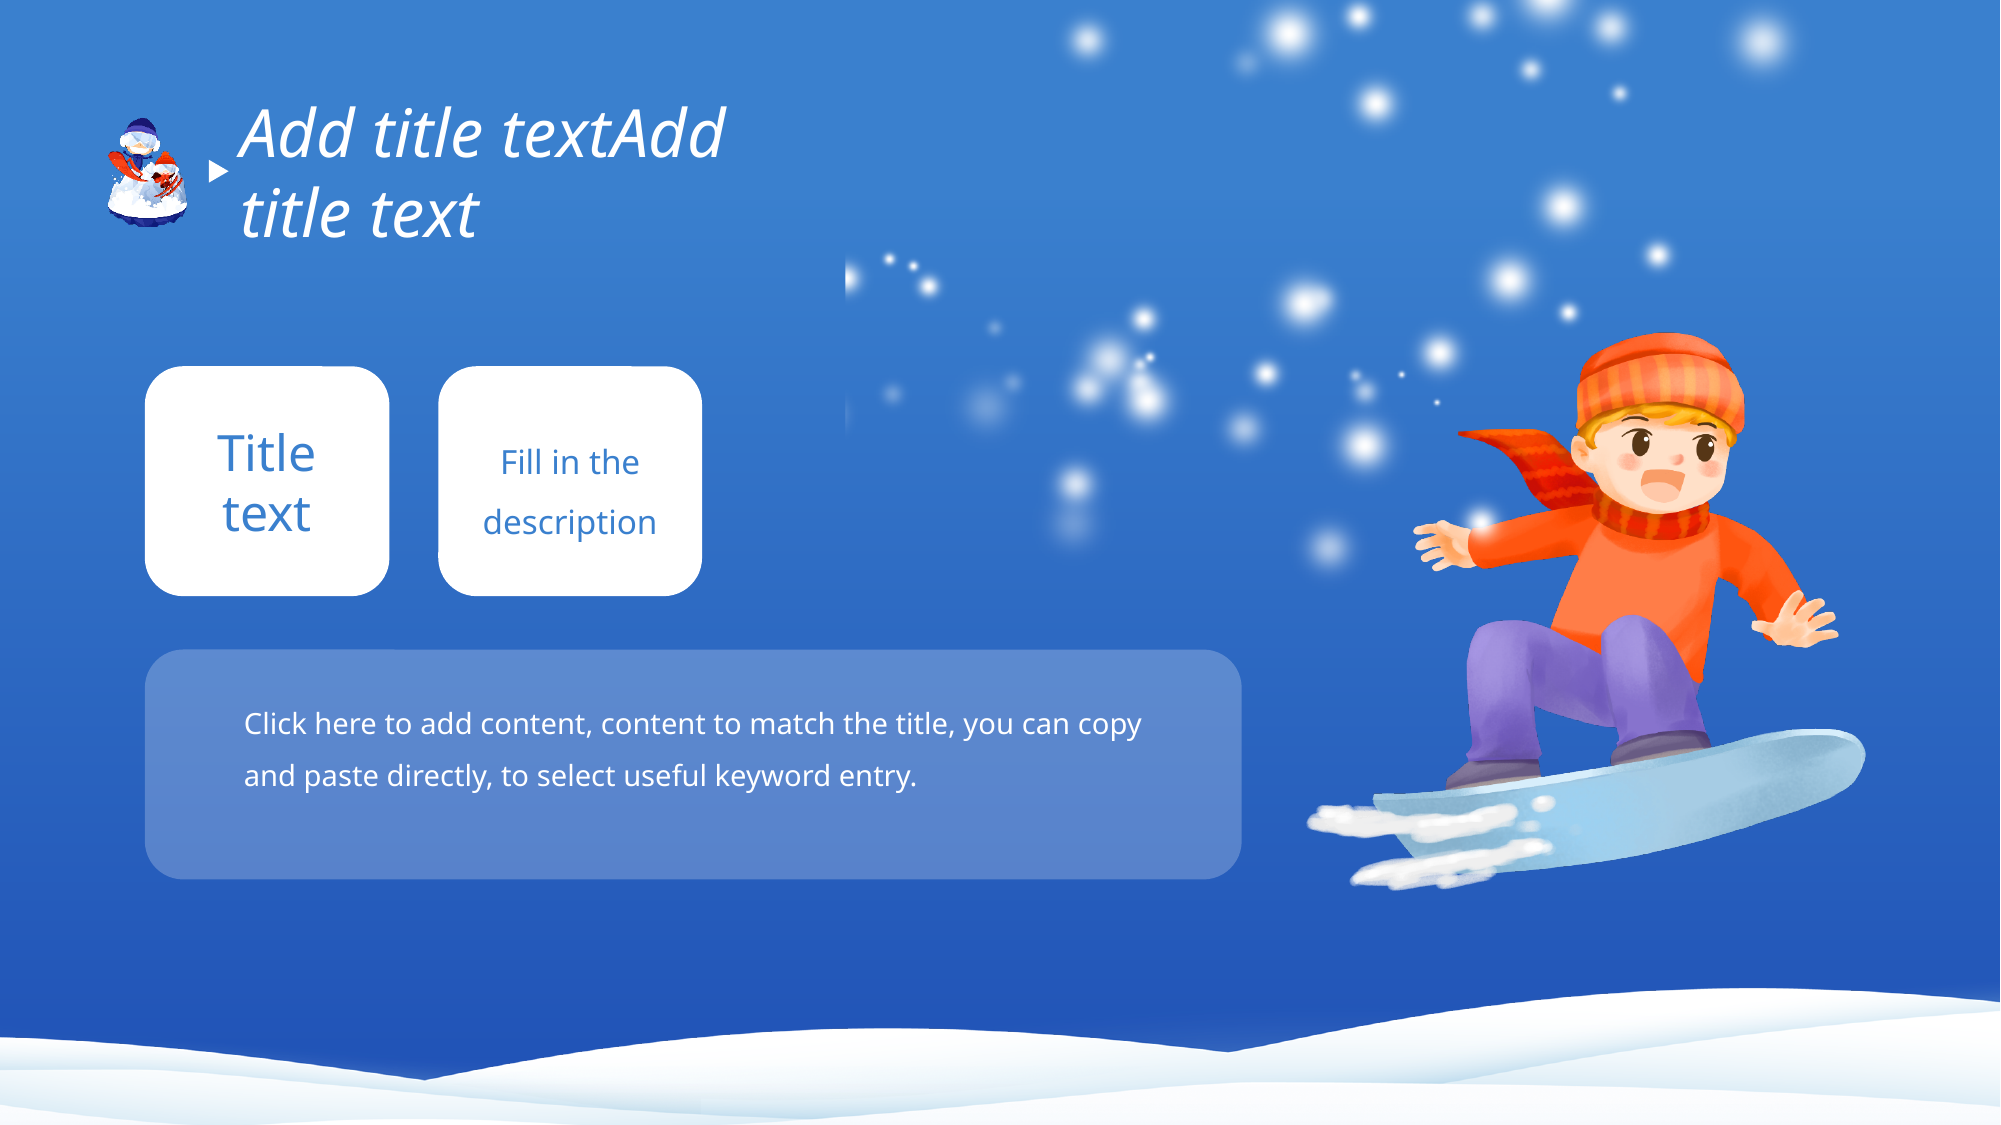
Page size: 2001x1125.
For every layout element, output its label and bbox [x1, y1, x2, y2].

text_box [0, 0, 2000, 972]
text_box [105, 90, 845, 252]
picture [845, 0, 1919, 912]
picture [0, 972, 2001, 1125]
